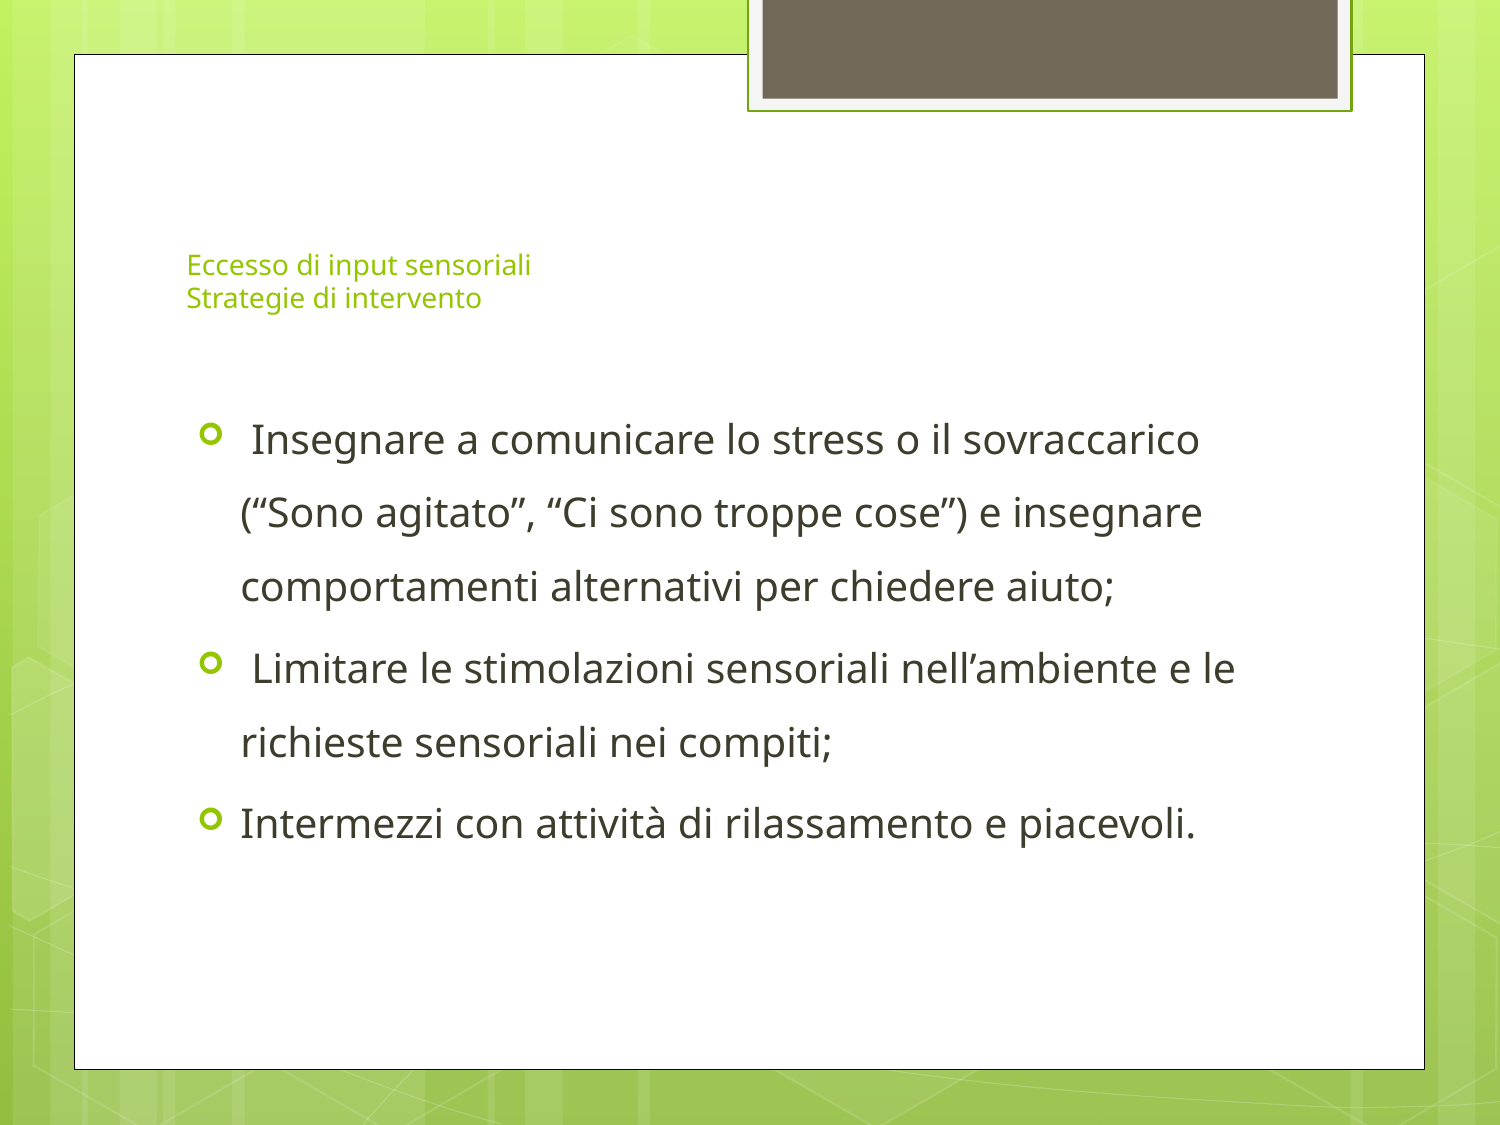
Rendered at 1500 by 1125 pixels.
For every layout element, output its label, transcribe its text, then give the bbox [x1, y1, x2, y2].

list Insegnare a comunicare lo stress o il sovraccarico (“Sono agitato”, “Ci sono troppe cose”) e insegnare comportamenti alternativi per chiedere aiuto; Limitare le stimolazioni sensoriali nell’ambiente e le richieste sensoriali nei compiti; Intermezzi con attività di rilassamento e piacevoli. [171, 381, 1283, 957]
title Eccesso di input sensoriali Strategie di intervento [171, 168, 1324, 357]
